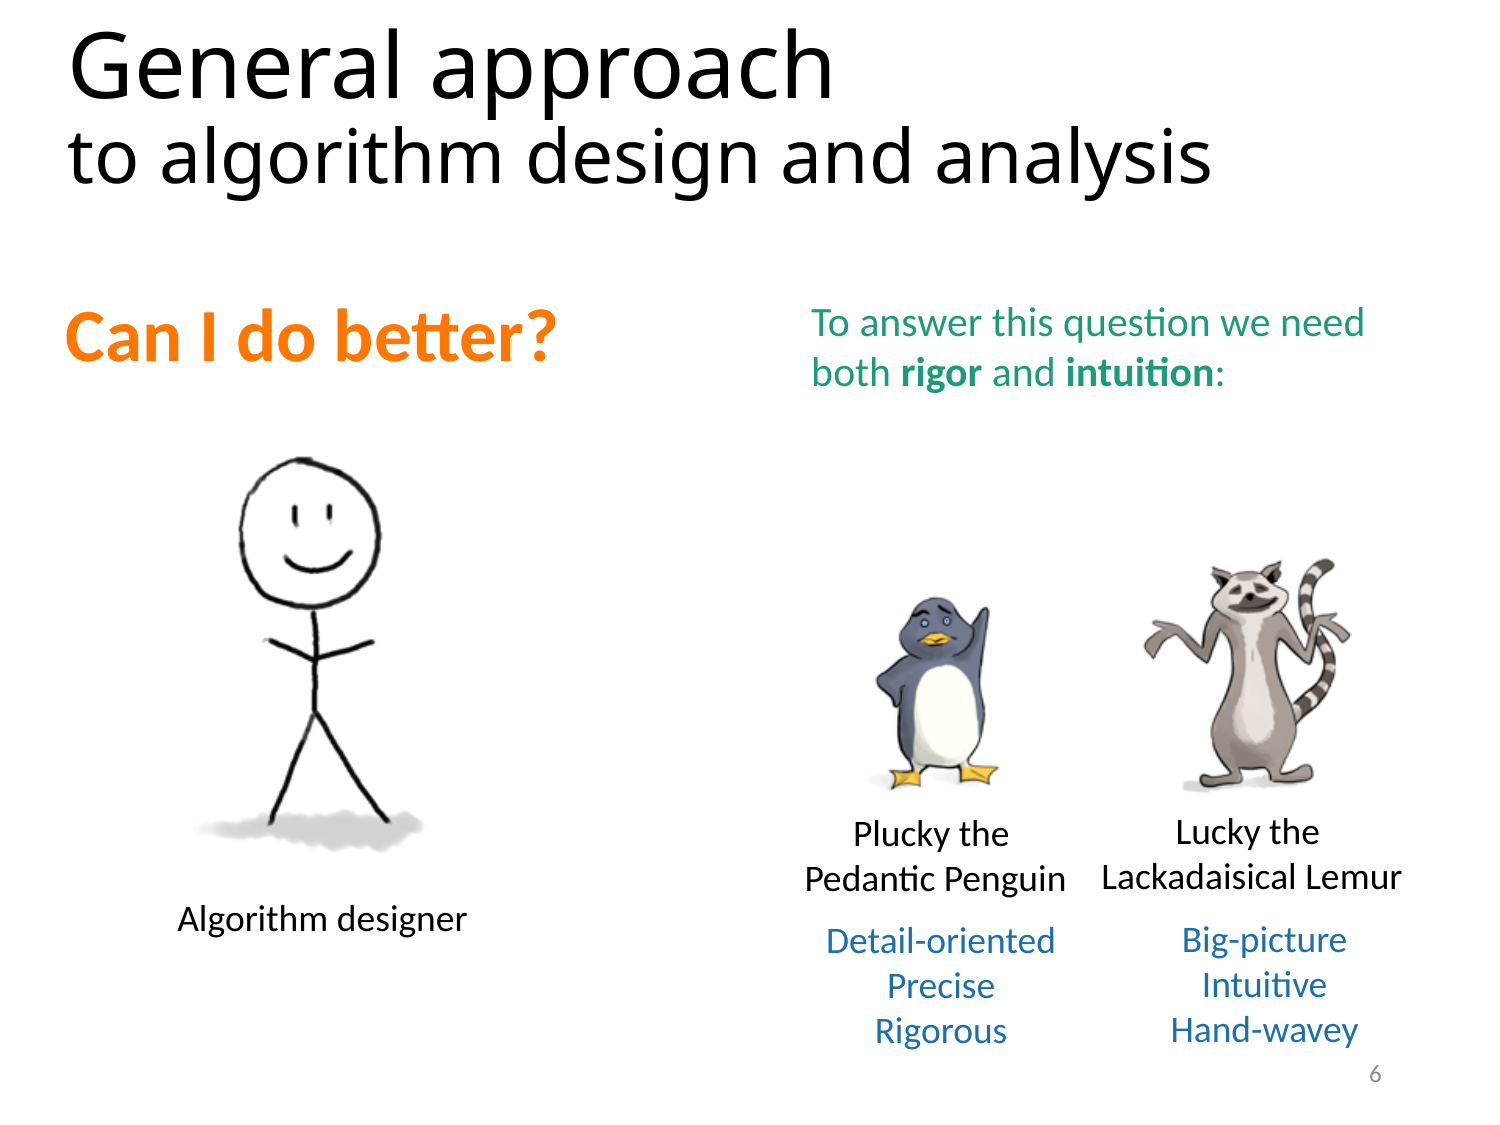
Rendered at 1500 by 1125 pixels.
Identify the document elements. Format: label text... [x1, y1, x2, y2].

text_box To answer this question we need both rigor and intuition: [796, 286, 1403, 402]
text_box Can I do better? [51, 278, 686, 384]
picture [131, 354, 506, 916]
text_box Lucky the Lackadaisical Lemur [1086, 799, 1418, 905]
text_box Big-picture Intuitive Hand-wavey [1099, 907, 1430, 1057]
title General approach to algorithm design and analysis [52, 0, 1420, 219]
picture [860, 587, 1012, 800]
text_box Algorithm designer [162, 916, 483, 947]
text_box Detail-oriented Precise Rigorous [804, 908, 1079, 1059]
picture [1134, 551, 1369, 800]
slide_number 6 [1059, 1042, 1397, 1103]
text_box Plucky the Pedantic Penguin [760, 801, 1112, 906]
